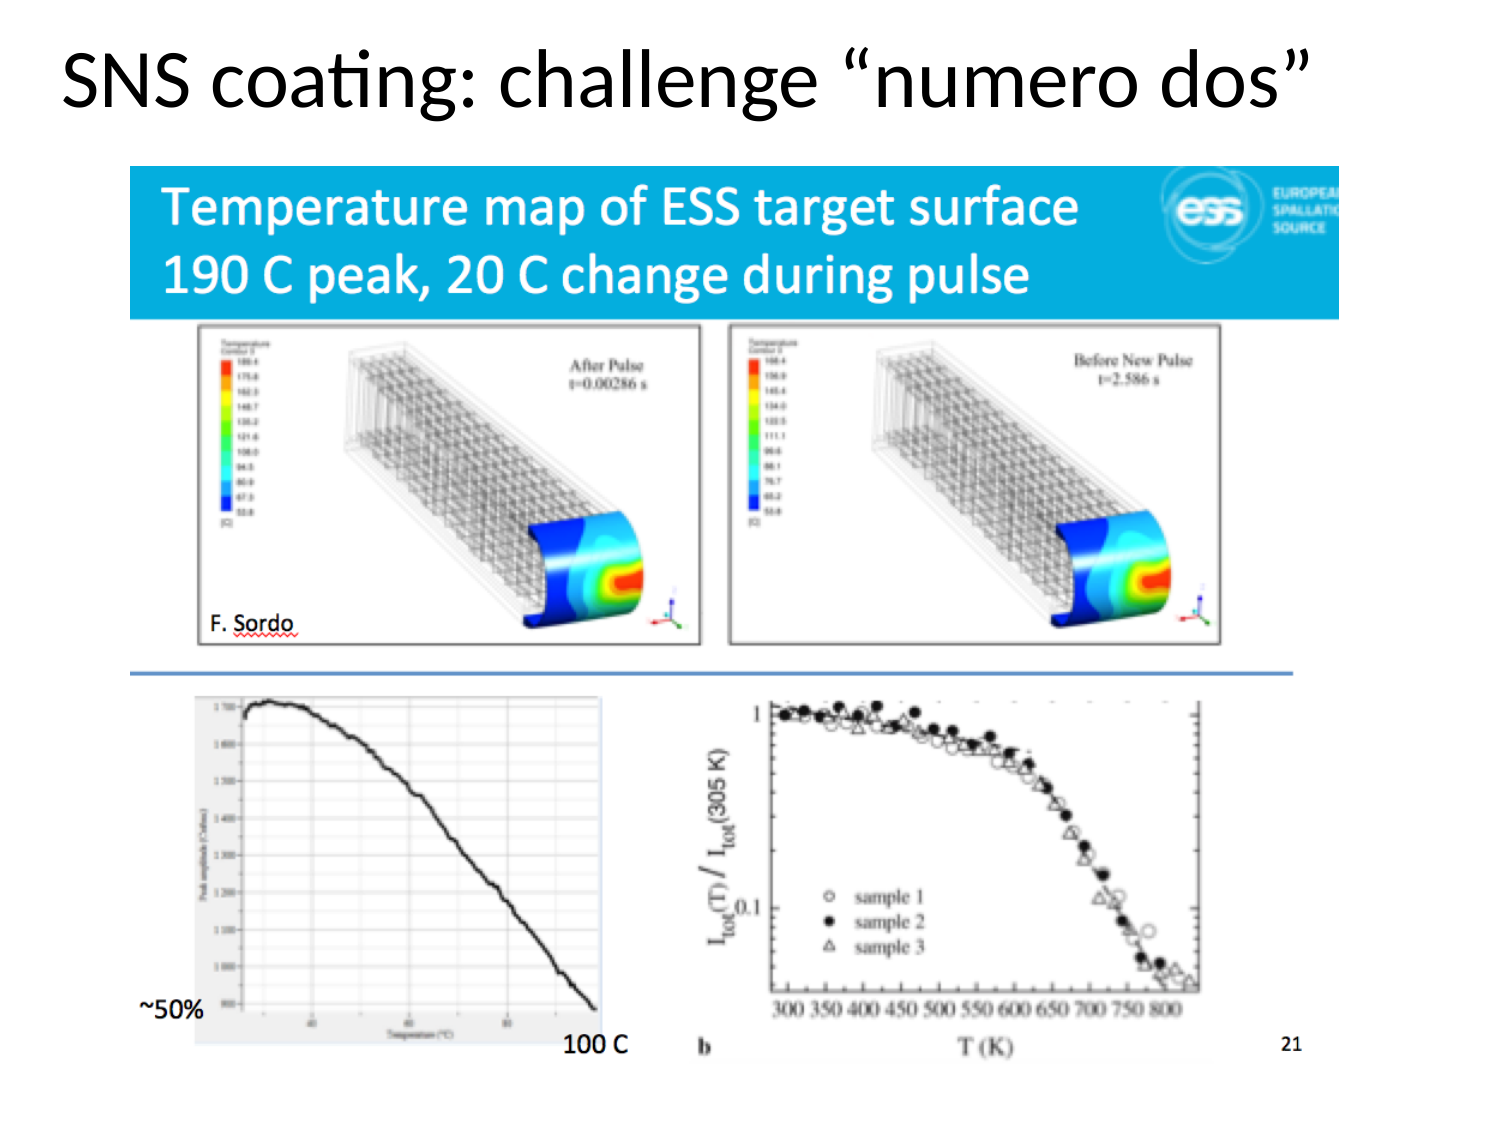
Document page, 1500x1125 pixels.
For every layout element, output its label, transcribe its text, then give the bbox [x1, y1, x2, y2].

picture [590, 253, 613, 294]
picture [560, 196, 584, 235]
picture [397, 253, 418, 294]
picture [1054, 196, 1078, 225]
picture [424, 196, 440, 225]
picture [704, 265, 728, 294]
picture [619, 265, 640, 294]
picture [339, 265, 363, 294]
picture [804, 196, 820, 225]
picture [1273, 221, 1326, 235]
picture [419, 286, 429, 301]
picture [563, 265, 584, 294]
picture [777, 266, 800, 294]
picture [851, 196, 875, 225]
picture [776, 196, 797, 225]
picture [716, 187, 739, 225]
picture [265, 255, 291, 294]
picture [487, 196, 525, 225]
picture [193, 255, 218, 294]
text_box SNS coating: challenge “numero dos” [46, 16, 1331, 132]
picture [166, 255, 188, 293]
picture [193, 196, 217, 225]
picture [368, 265, 390, 294]
picture [675, 265, 699, 303]
picture [162, 188, 189, 225]
picture [630, 184, 648, 225]
picture [647, 265, 670, 294]
picture [754, 190, 772, 225]
picture [840, 265, 863, 294]
picture [807, 265, 823, 294]
picture [346, 196, 368, 225]
picture [910, 196, 929, 225]
picture [327, 196, 343, 225]
picture [602, 196, 627, 225]
picture [689, 187, 712, 225]
picture [531, 196, 553, 225]
picture [1002, 196, 1024, 225]
picture [1273, 203, 1339, 217]
picture [910, 265, 934, 303]
picture [443, 196, 468, 225]
picture [1005, 265, 1029, 294]
picture [982, 265, 1001, 294]
picture [477, 255, 503, 294]
picture [1160, 166, 1265, 264]
picture [971, 253, 977, 294]
picture [827, 266, 833, 294]
picture [520, 255, 547, 294]
picture [965, 184, 1000, 225]
picture [310, 265, 335, 303]
picture [372, 190, 389, 225]
picture [868, 265, 892, 303]
picture [744, 253, 769, 294]
picture [1030, 196, 1050, 225]
picture [268, 196, 293, 235]
picture [394, 198, 417, 225]
picture [664, 188, 686, 224]
picture [222, 255, 248, 294]
picture [935, 198, 958, 225]
picture [223, 196, 261, 225]
picture [877, 190, 894, 225]
picture [448, 255, 472, 293]
picture [1272, 186, 1339, 199]
picture [940, 266, 963, 294]
picture [822, 196, 847, 235]
picture [130, 319, 1339, 1076]
picture [297, 196, 321, 225]
